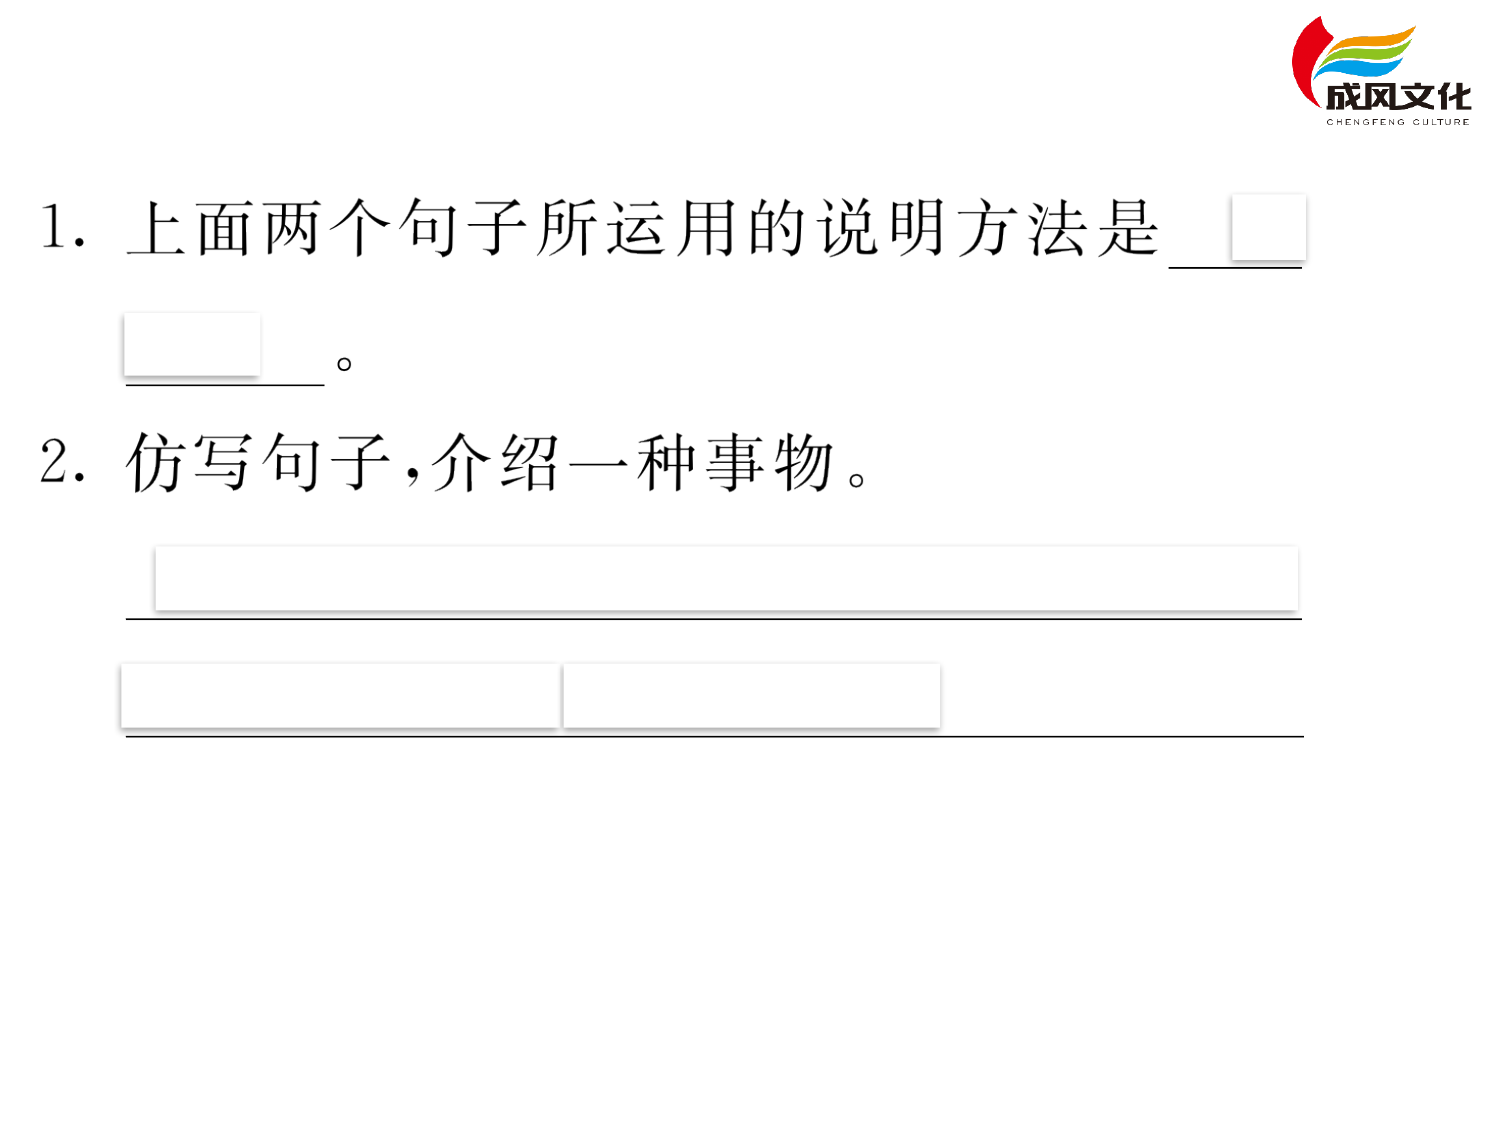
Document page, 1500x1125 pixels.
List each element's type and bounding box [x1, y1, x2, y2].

picture [35, 176, 1453, 752]
picture [1281, 0, 1489, 136]
